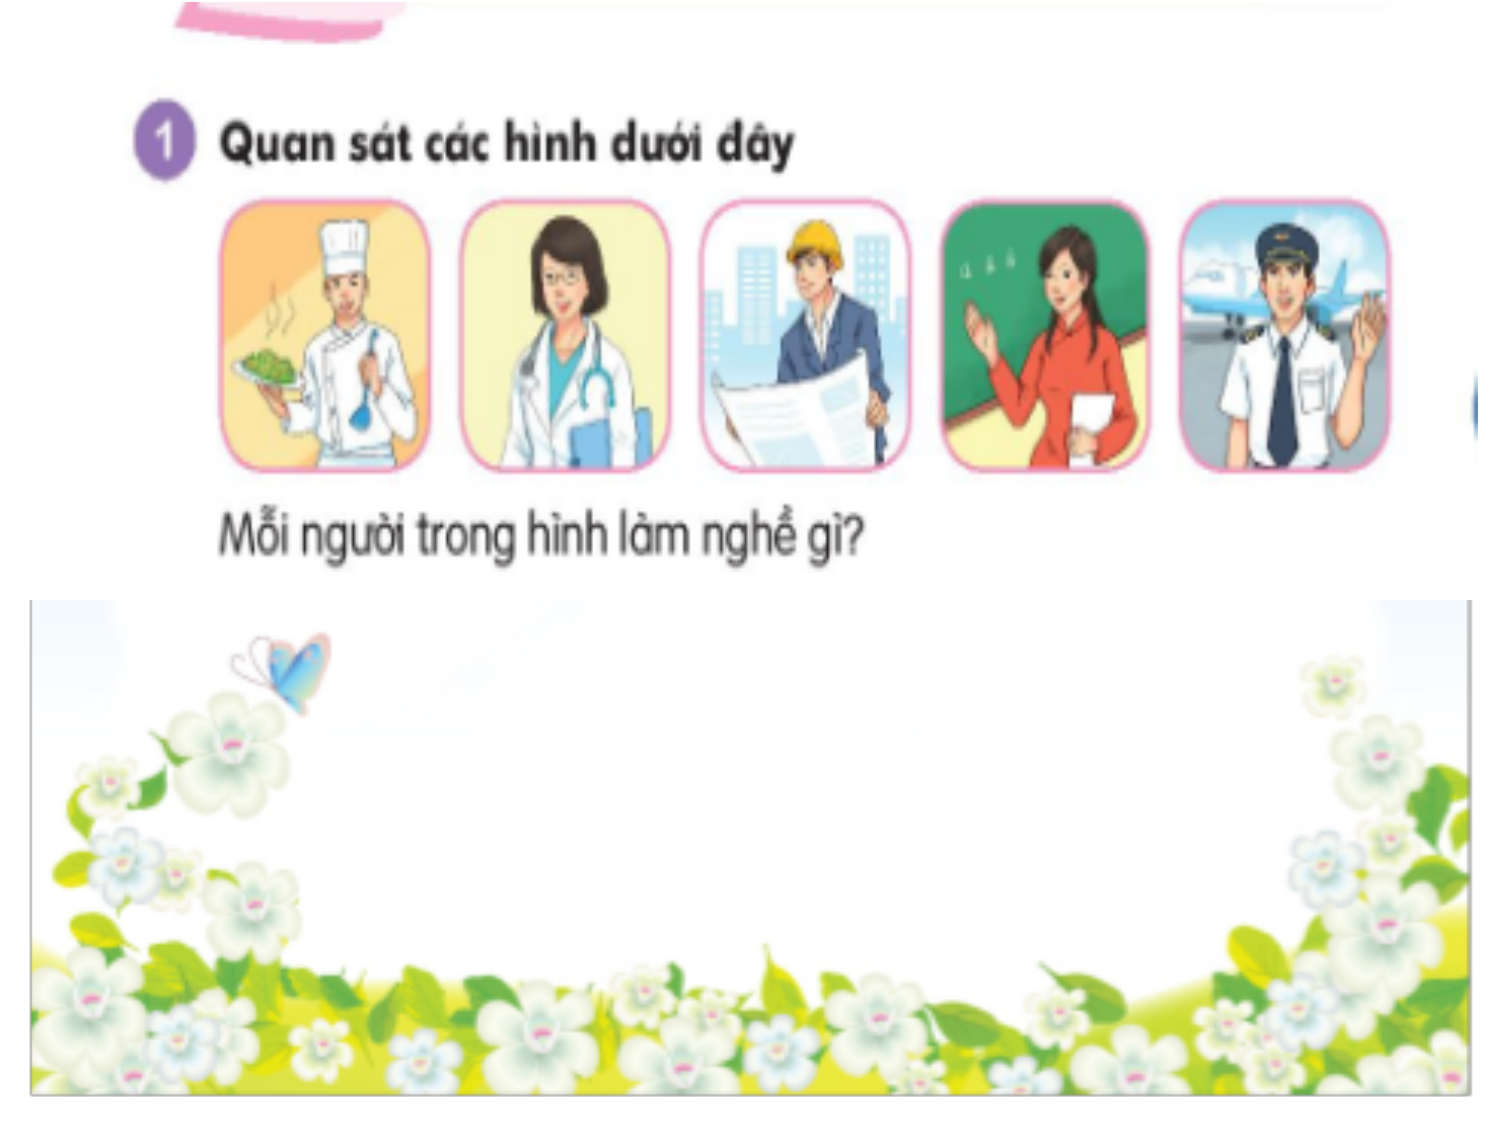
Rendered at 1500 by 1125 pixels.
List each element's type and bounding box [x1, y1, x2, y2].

list [0, 2, 1479, 601]
picture [0, 0, 1500, 1125]
